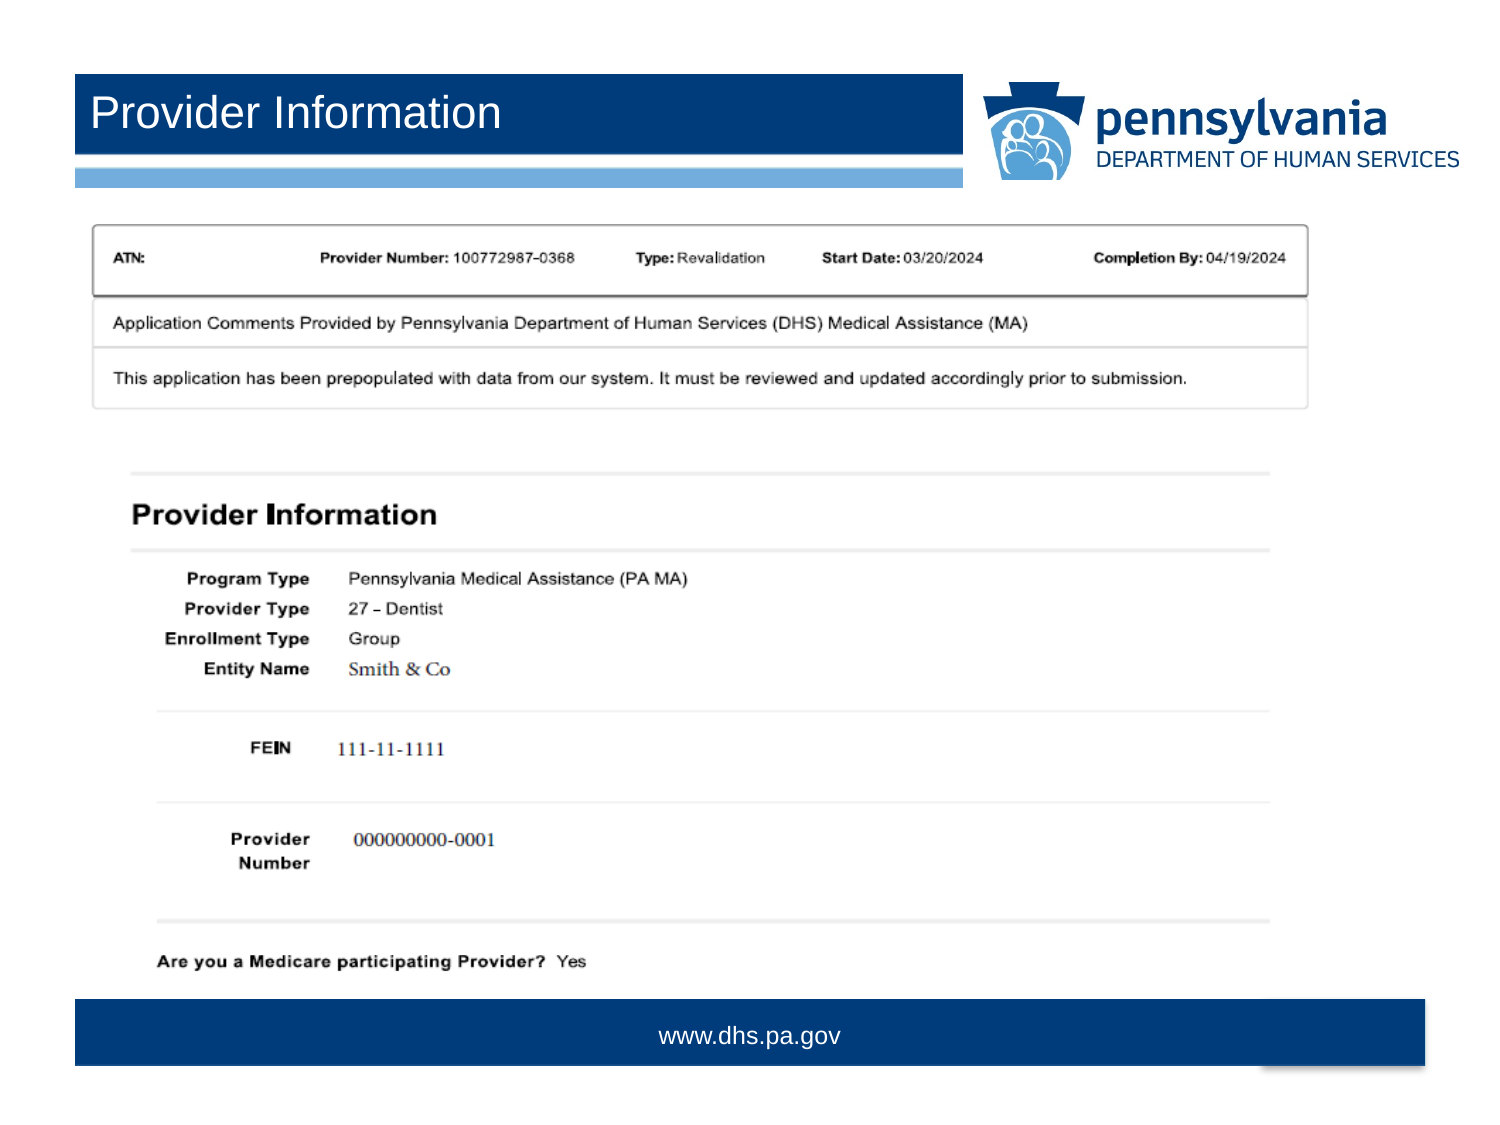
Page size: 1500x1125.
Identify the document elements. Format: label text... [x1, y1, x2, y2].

title Provider Information [75, 75, 975, 150]
picture [983, 82, 1459, 180]
picture [74, 224, 1334, 976]
picture [75, 150, 963, 188]
picture [75, 999, 1425, 1066]
